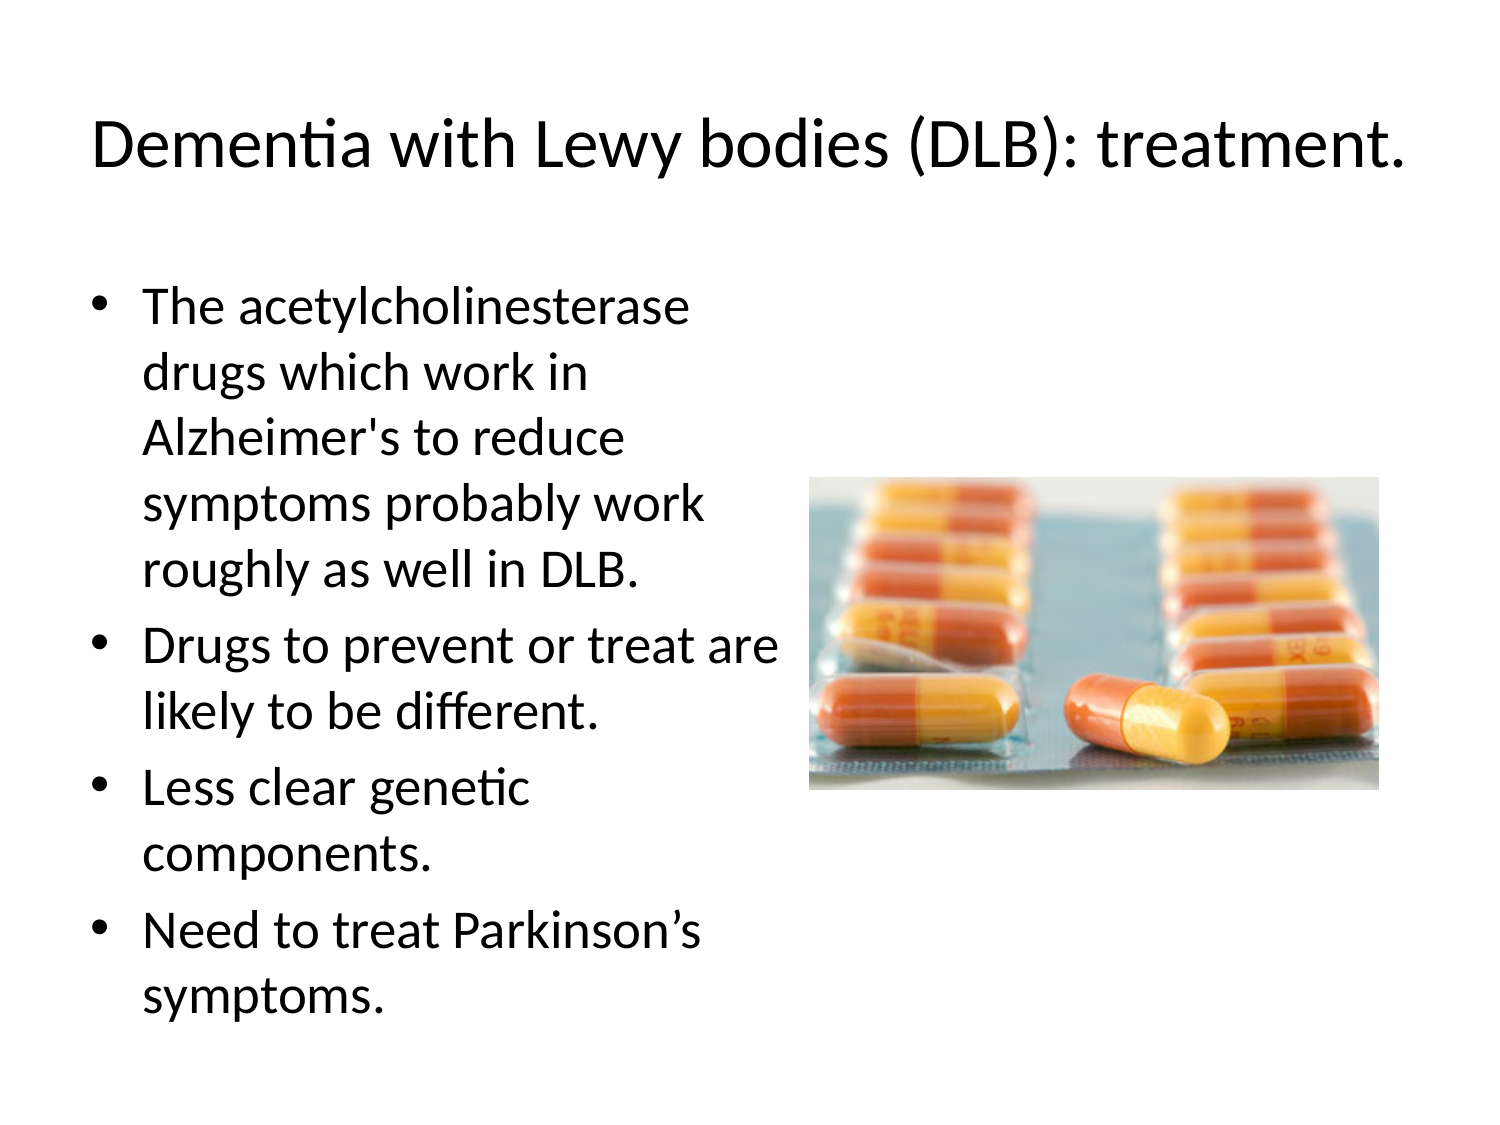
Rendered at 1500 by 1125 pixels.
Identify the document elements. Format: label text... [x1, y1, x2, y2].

title Dementia with Lewy bodies (DLB): treatment. [75, 45, 1425, 233]
list The acetylcholinesterase drugs which work in Alzheimer's to reduce symptoms probably work roughly as well in DLB. Drugs to prevent or treat are likely to be different. Less clear genetic components. Need to treat Parkinson’s symptoms. [75, 262, 810, 1035]
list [809, 477, 1379, 791]
